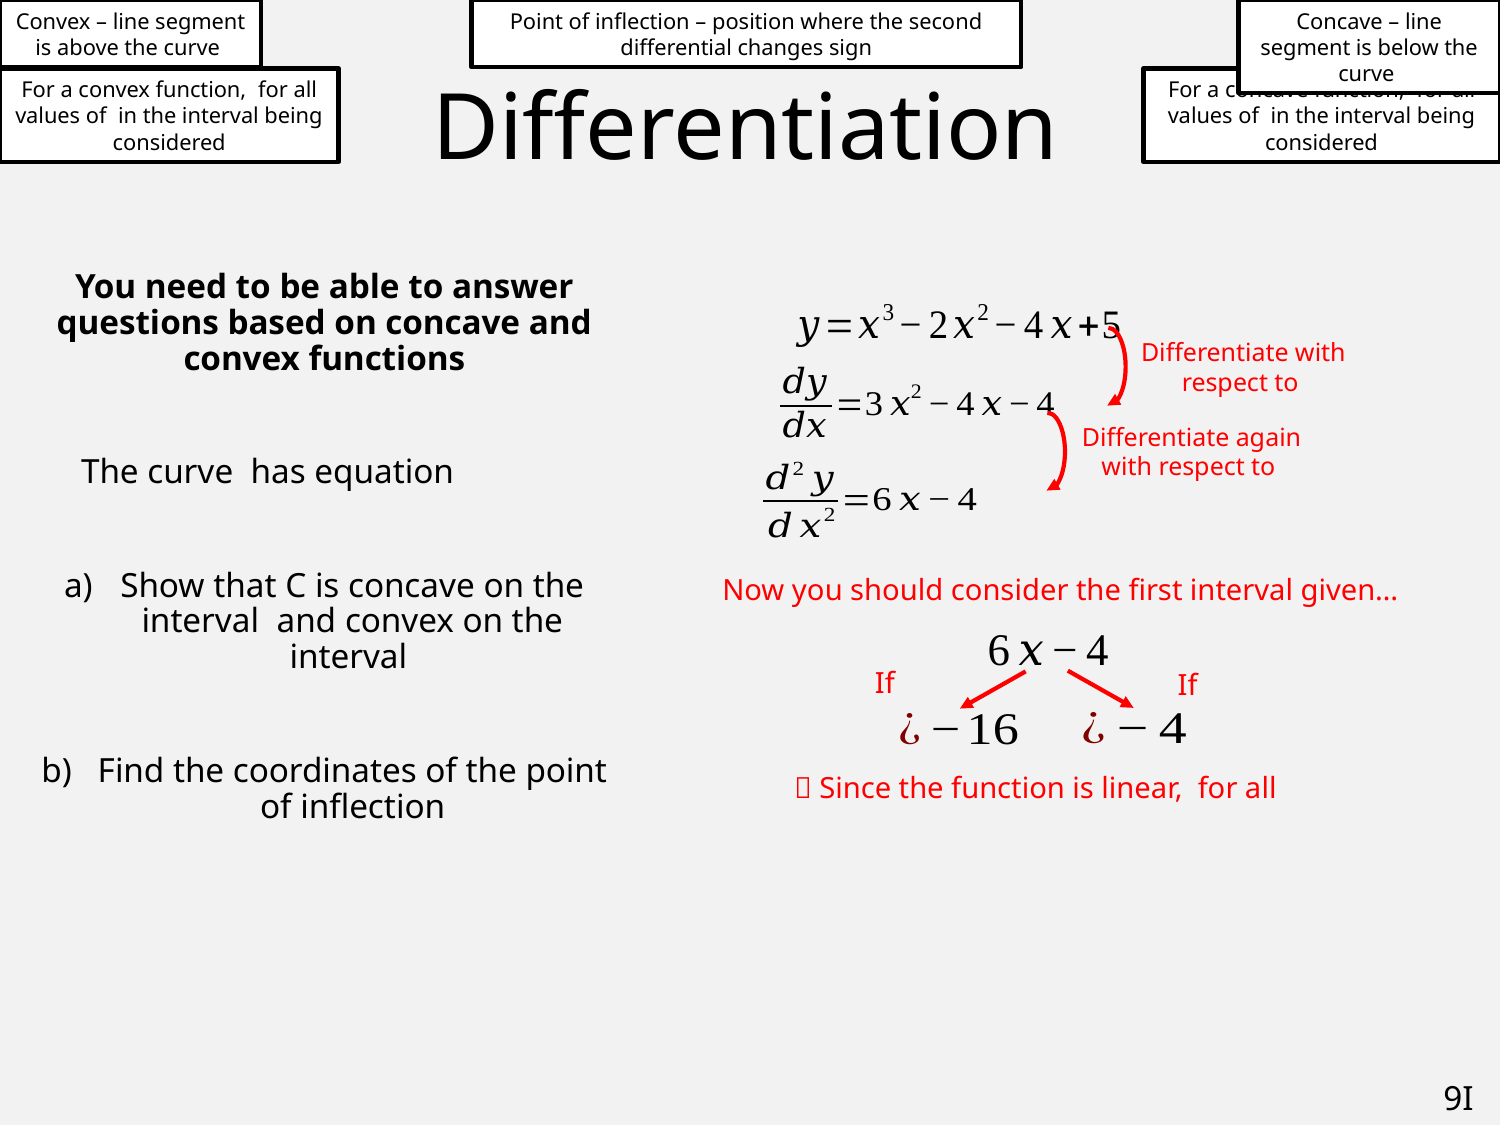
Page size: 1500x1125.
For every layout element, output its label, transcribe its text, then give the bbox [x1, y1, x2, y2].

text_box Concave – line segment is below the curve [1238, 0, 1500, 94]
text_box 9I [1428, 1069, 1500, 1125]
title Differentiation [98, 21, 1393, 239]
text_box [1107, 327, 1127, 406]
text_box Point of inflection – position where the second differential changes sign [471, 0, 1022, 68]
text_box Now you should consider the first interval given… [698, 563, 1423, 614]
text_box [959, 671, 1026, 709]
text_box [1046, 412, 1066, 491]
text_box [1067, 670, 1134, 708]
text_box Convex – line segment is above the curve [0, 0, 262, 68]
